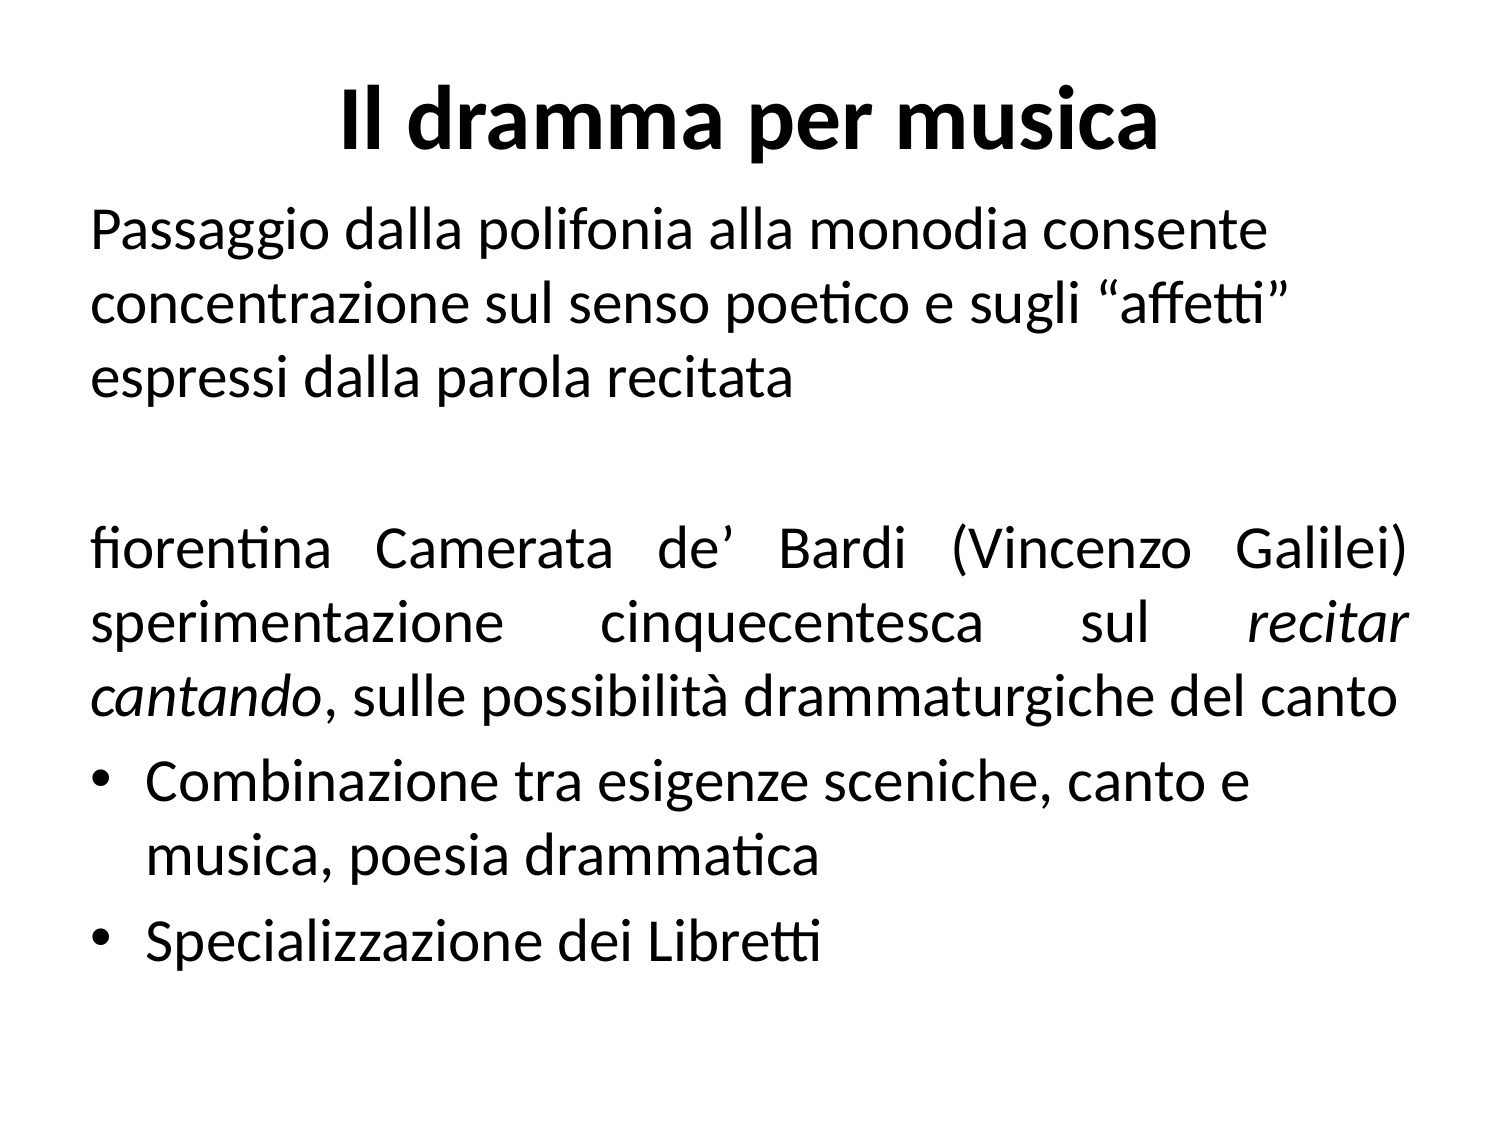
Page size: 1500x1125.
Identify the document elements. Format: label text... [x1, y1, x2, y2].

title Il dramma per musica [75, 45, 1425, 181]
list Passaggio dalla polifonia alla monodia consente concentrazione sul senso poetico e sugli “affetti” espressi dalla parola recitata fiorentina Camerata de’ Bardi (Vincenzo Galilei) sperimentazione cinquecentesca sul recitar cantando, sulle possibilità drammaturgiche del canto Combinazione tra esigenze sceniche, canto e musica, poesia drammatica Specializzazione dei Libretti [75, 181, 1425, 1005]
